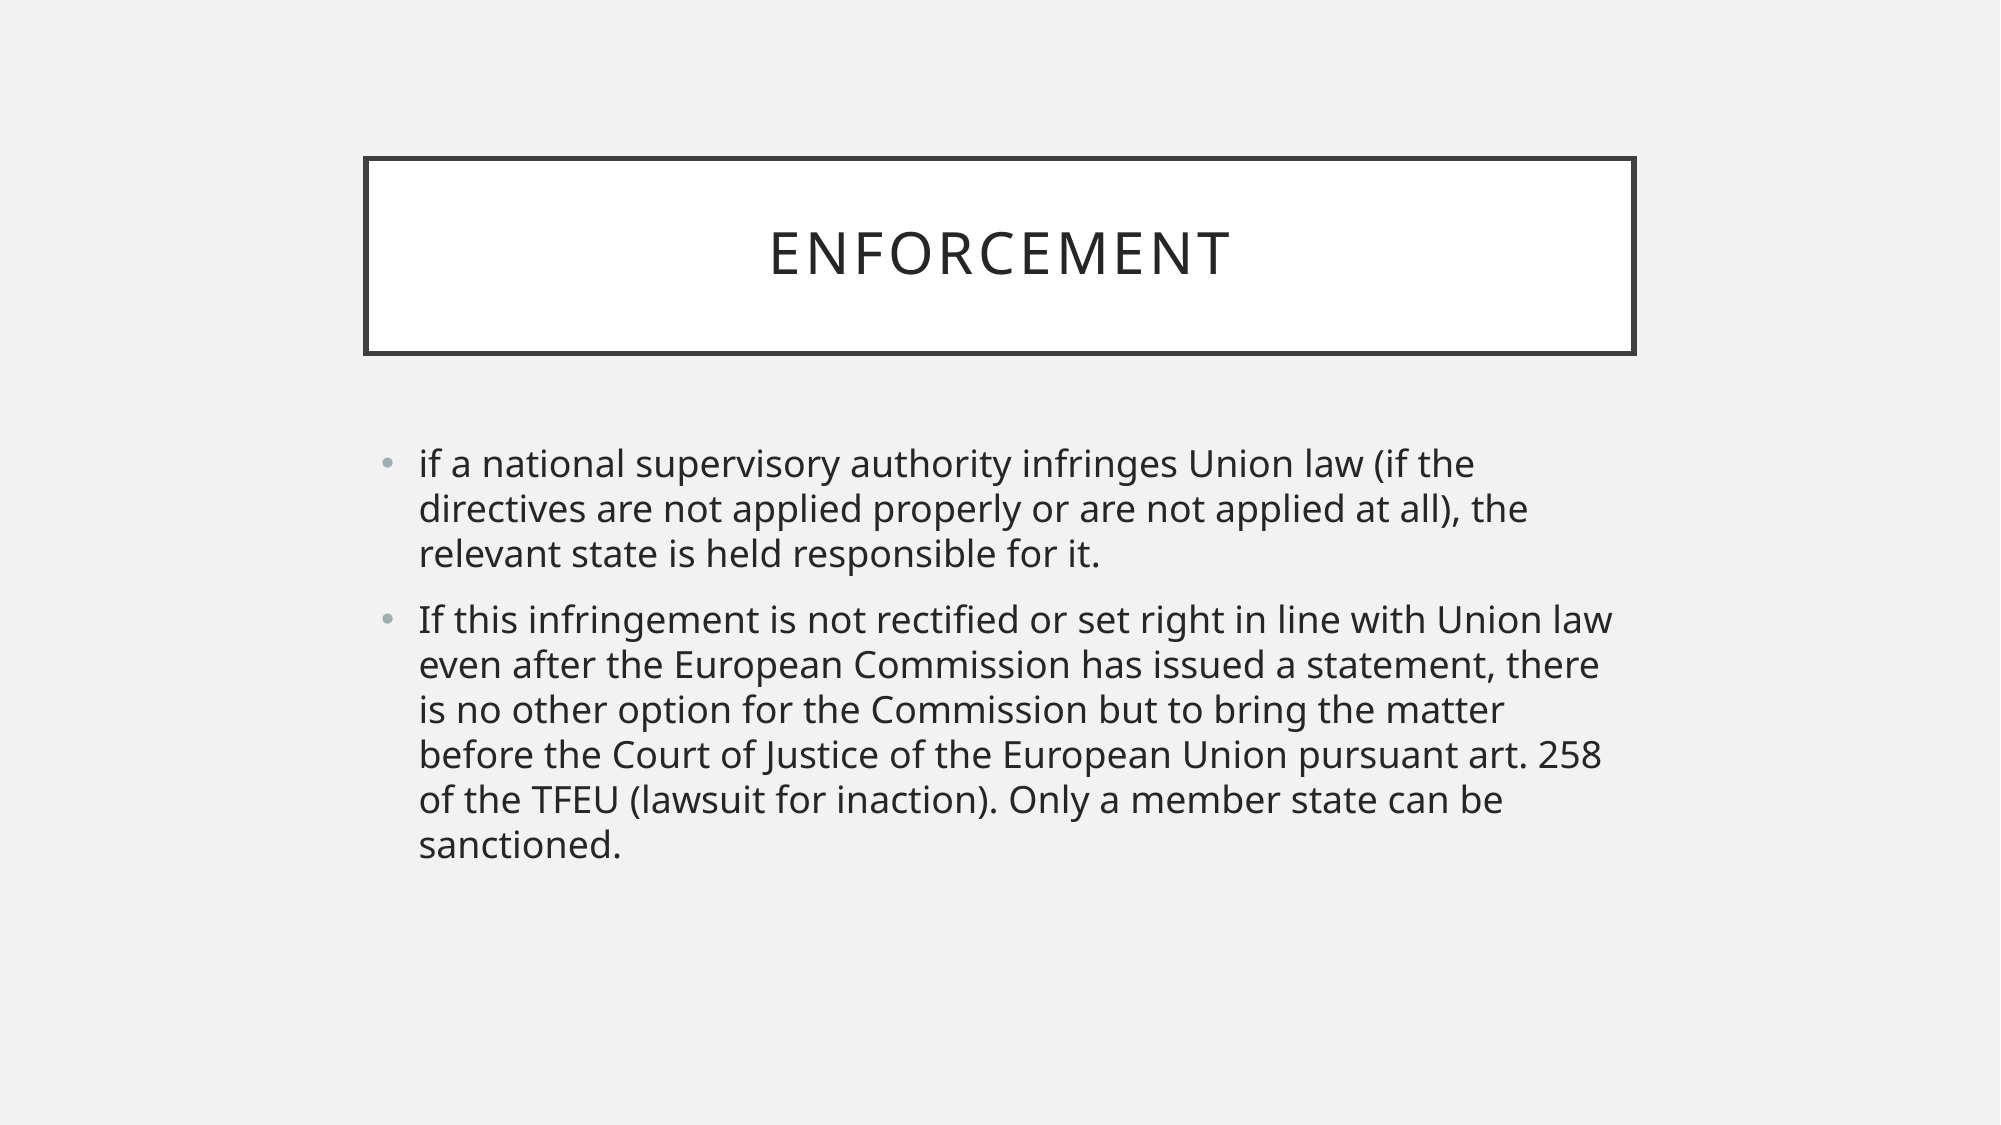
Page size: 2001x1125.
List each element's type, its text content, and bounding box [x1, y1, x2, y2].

list if a national supervisory authority infringes Union law (if the directives are not applied properly or are not applied at all), the relevant state is held responsible for it. If this infringement is not rectified or set right in line with Union law even after the European Commission has issued a statement, there is no other option for the Commission but to bring the matter before the Court of Justice of the European Union pursuant art. 258 of the TFEU (lawsuit for inaction). Only a member state can be sanctioned. [366, 432, 1634, 942]
title Enforcement [363, 156, 1637, 356]
